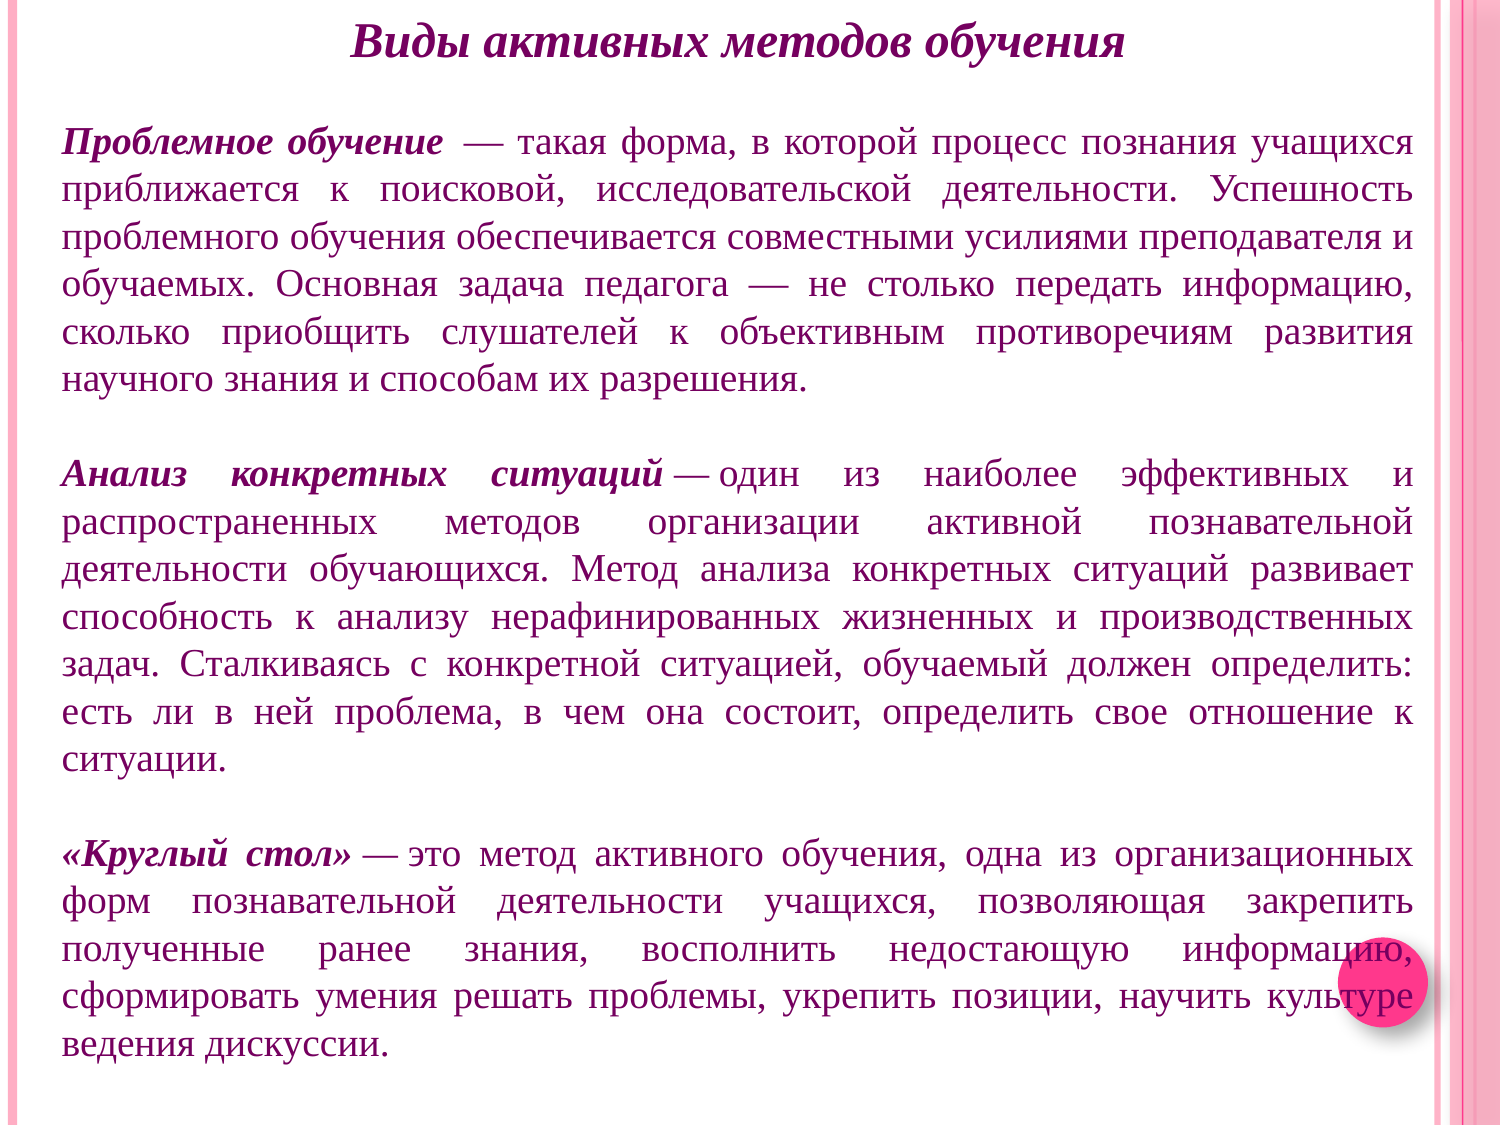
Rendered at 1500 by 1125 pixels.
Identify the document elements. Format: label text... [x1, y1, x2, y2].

text_box Виды активных методов обучения Проблемное обучение — такая форма, в которой процесс познания учащихся приближается к поисковой, исследовательской деятельности. Успешность проблемного обучения обеспечивается совместными усилиями преподавателя и обучаемых. Основная задача педагога — не столько передать информацию, сколько приобщить слушателей к объективным противоречиям развития научного знания и способам их разрешения. Анализ конкретных ситуаций — один из наиболее эффективных и распространенных методов организации активной познавательной деятельности обучающихся. Метод анализа конкретных ситуаций развивает способность к анализу нерафинированных жизненных и производственных задач. Сталкиваясь с конкретной ситуацией, обучаемый должен определить: есть ли в ней проблема, в чем она состоит, определить свое отношение к ситуации. «Круглый стол» — это метод активного обучения, одна из организационных форм познавательной деятельности учащихся, позволяющая закрепить полученные ранее знания, восполнить недостающую информацию, сформировать умения решать проблемы, укрепить позиции, научить культуре ведения дискуссии. [46, 0, 1430, 1125]
